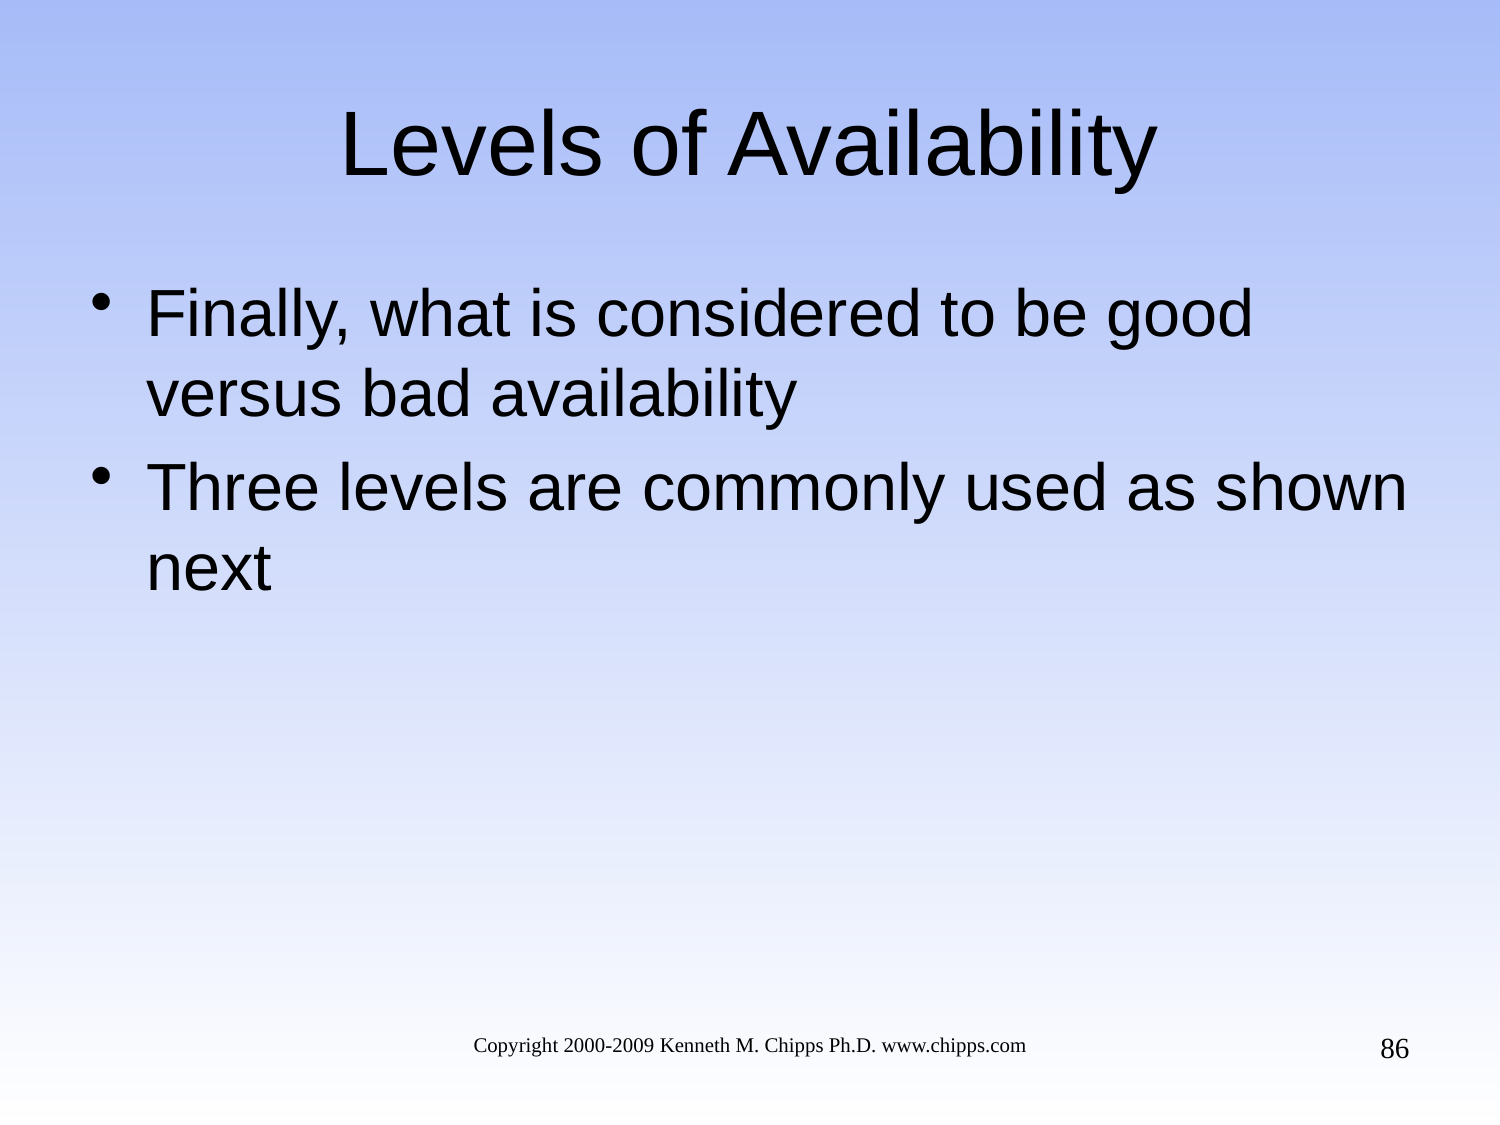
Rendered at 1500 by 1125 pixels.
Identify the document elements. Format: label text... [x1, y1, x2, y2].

title Levels of Availability [75, 45, 1425, 233]
footer Copyright 2000-2009 Kenneth M. Chipps Ph.D. www.chipps.com [449, 1024, 1051, 1103]
list Finally, what is considered to be good versus bad availability Three levels are commonly used as shown next [75, 262, 1425, 1005]
slide_number 86 [1074, 1021, 1426, 1101]
